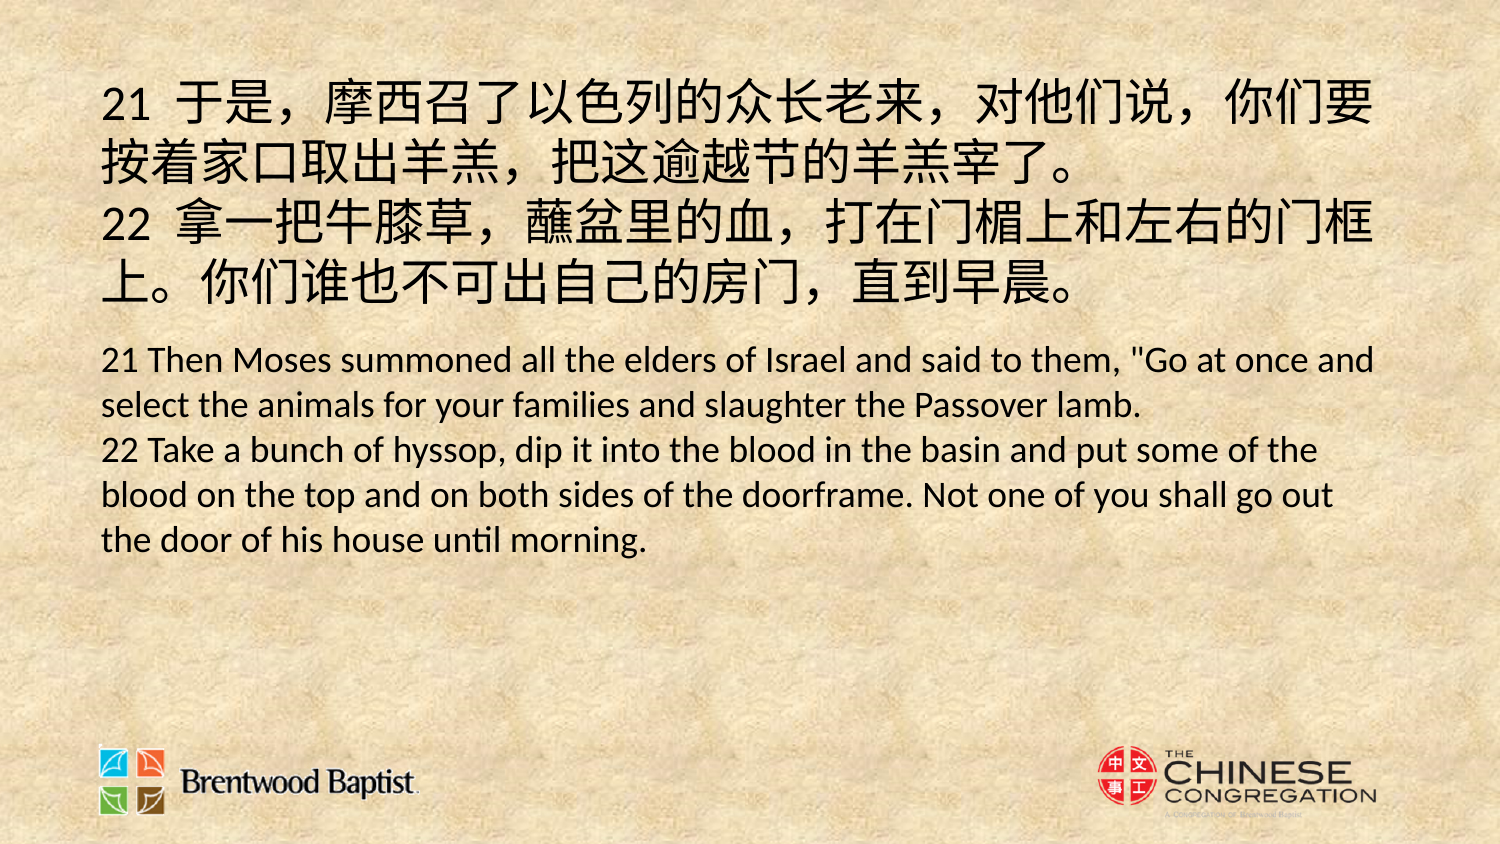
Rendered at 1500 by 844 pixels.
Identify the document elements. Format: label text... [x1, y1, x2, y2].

text_box 21 于是，摩西召了以色列的众长老来，对他们说，你们要按着家口取出羊羔，把这逾越节的羊羔宰了。 22 拿一把牛膝草，蘸盆里的血，打在门楣上和左右的门框上。你们谁也不可出自己的房门，直到早晨。 21 Then Moses summoned all the elders of Israel and said to them, "Go at once and select the animals for your families and slaughter the Passover lamb. 22 Take a bunch of hyssop, dip it into the blood in the basin and put some of the blood on the top and on both sides of the doorframe. Not one of you shall go out the door of his house until morning. [85, 62, 1407, 613]
picture [0, 0, 1500, 844]
